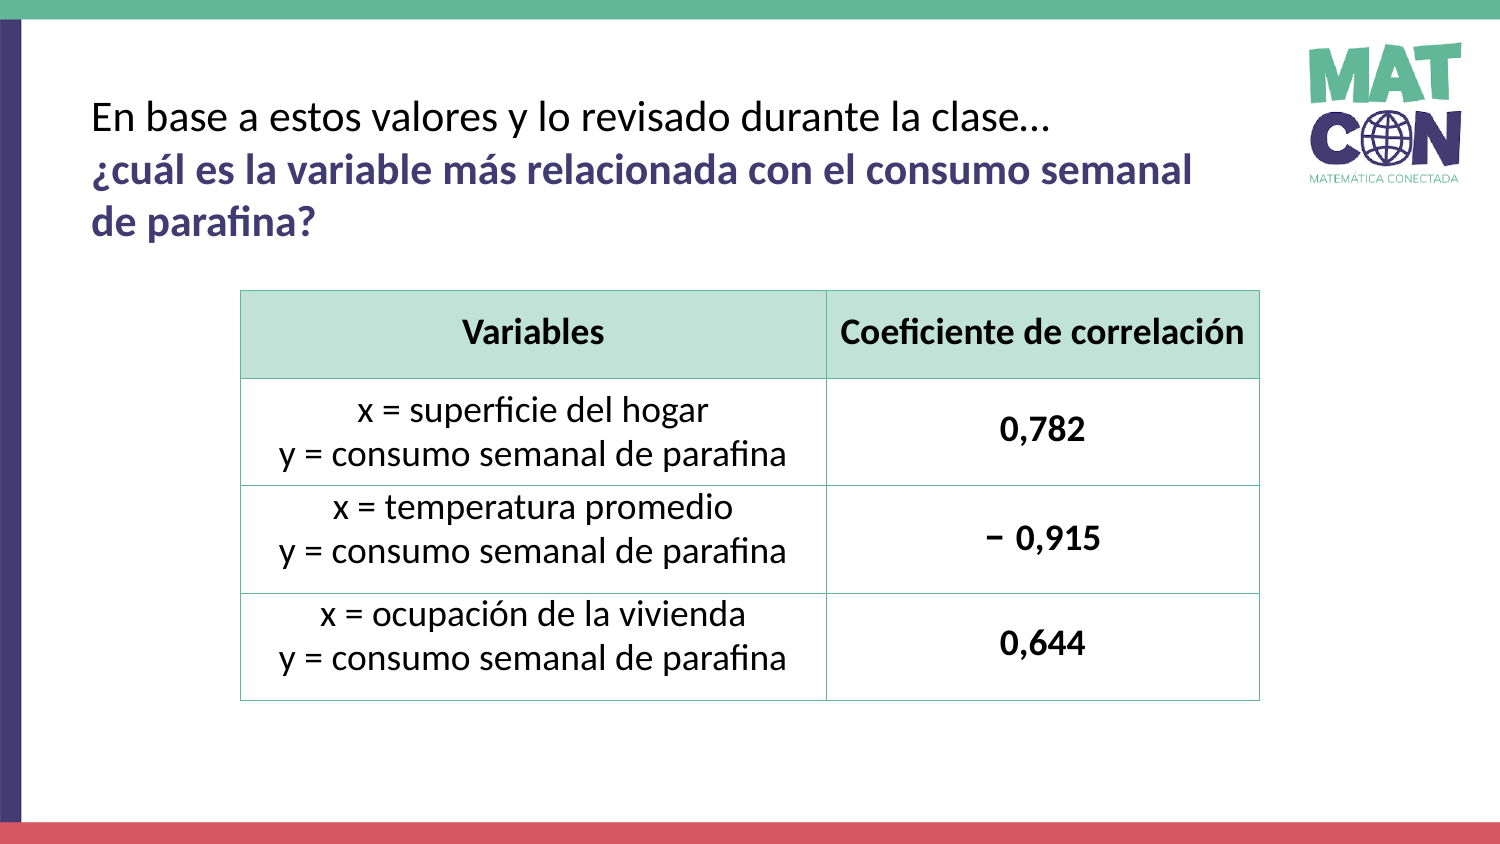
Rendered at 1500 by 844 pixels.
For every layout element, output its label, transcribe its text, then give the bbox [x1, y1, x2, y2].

table_cell x = ocupación de la vivienda y = consumo semanal de parafina [241, 594, 826, 700]
picture [0, 0, 1500, 844]
table_cell 0,782 [827, 379, 1259, 485]
table_cell 0,644 [827, 594, 1259, 700]
table_cell x = superficie del hogar y = consumo semanal de parafina [241, 379, 826, 485]
table_cell – 0,915 [827, 486, 1259, 593]
table_header Coeficiente de correlación [827, 291, 1259, 378]
table_cell x = temperatura promedio y = consumo semanal de parafina [241, 486, 826, 593]
text_box En base a estos valores y lo revisado durante la clase… ¿cuál es la variable más relacionada con el consumo semanal de parafina? [76, 72, 1251, 261]
table_header Variables [241, 291, 826, 378]
